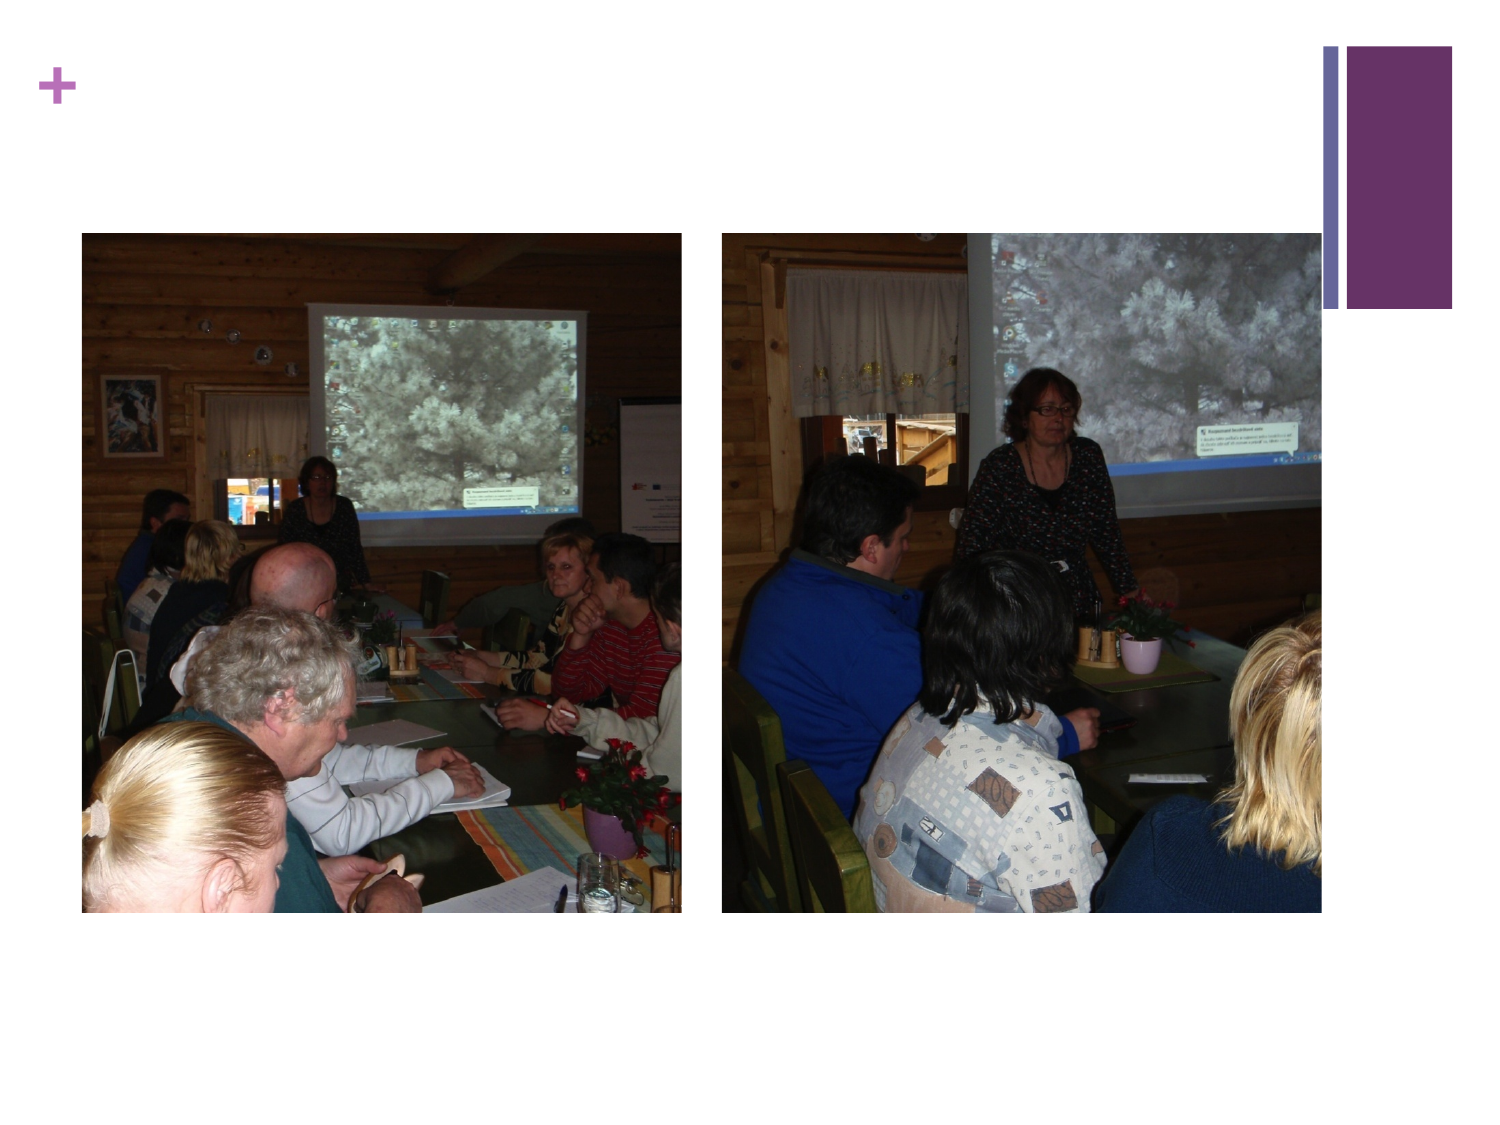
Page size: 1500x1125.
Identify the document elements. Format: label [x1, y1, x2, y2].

list [721, 233, 1323, 914]
list [81, 233, 683, 914]
